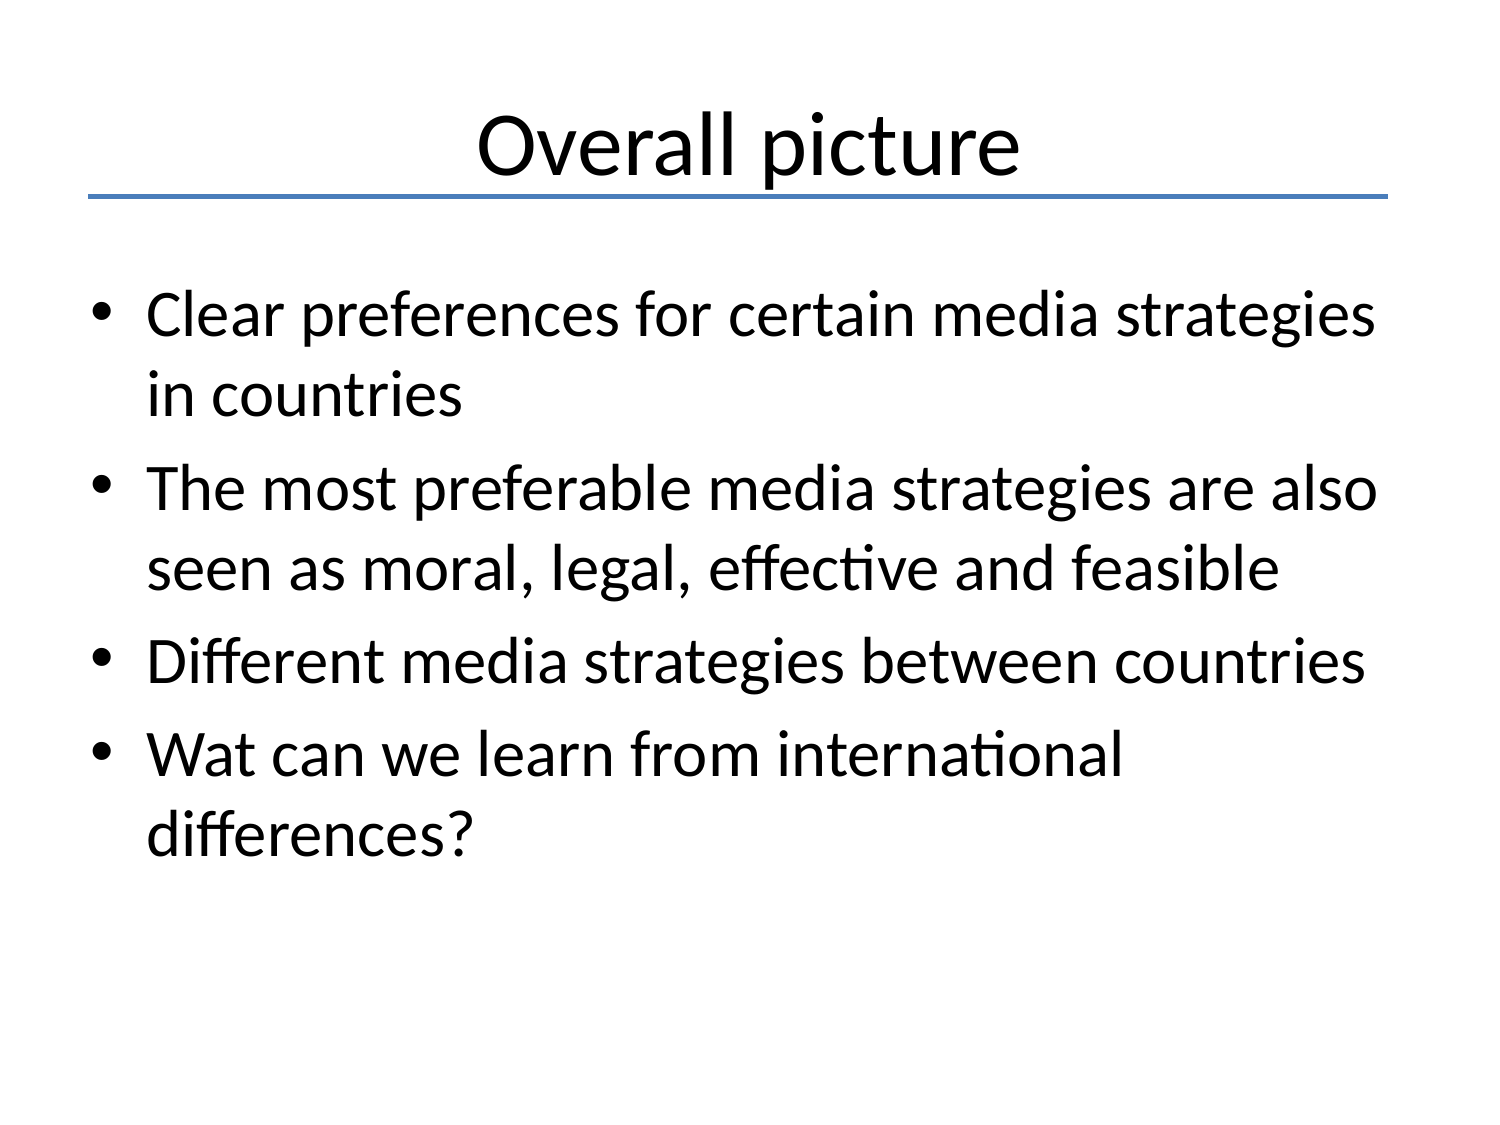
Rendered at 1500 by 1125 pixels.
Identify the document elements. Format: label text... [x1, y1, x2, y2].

title Overall picture [75, 45, 1425, 233]
list Clear preferences for certain media strategies in countries The most preferable media strategies are also seen as moral, legal, effective and feasible Different media strategies between countries Wat can we learn from international differences? [75, 262, 1425, 1005]
